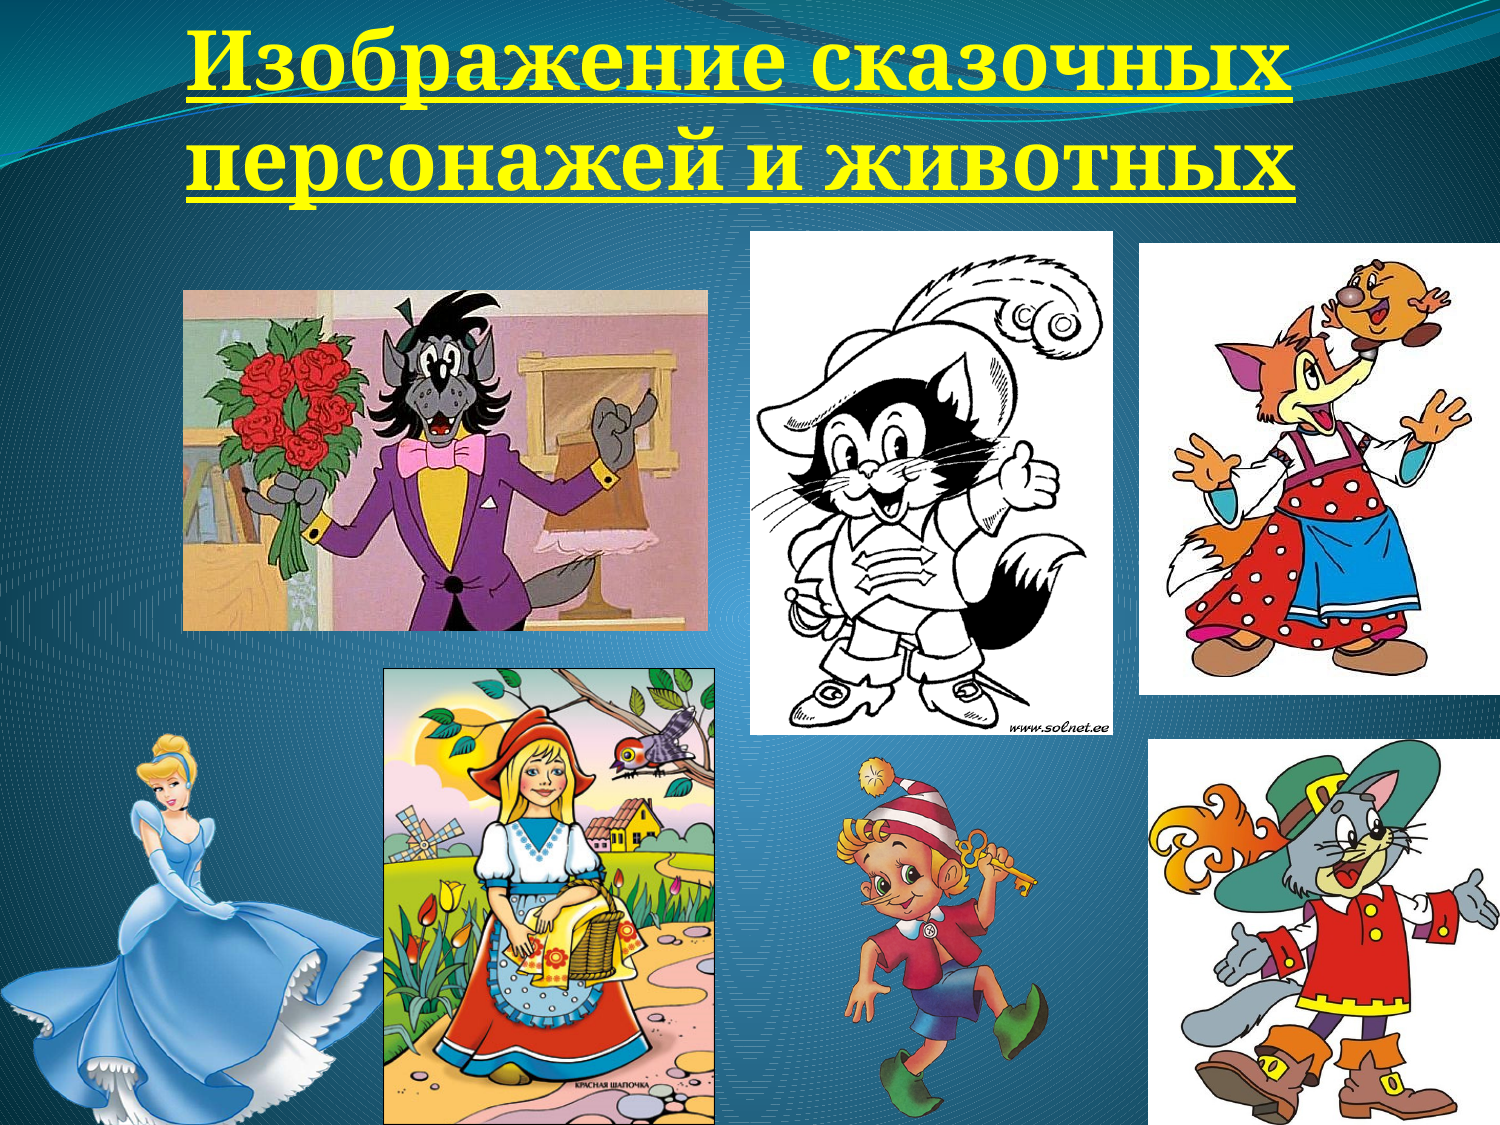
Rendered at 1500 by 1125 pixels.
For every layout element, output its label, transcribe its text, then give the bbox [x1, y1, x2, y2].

picture [383, 668, 715, 1125]
picture [1148, 739, 1500, 1125]
picture [749, 742, 1105, 1125]
picture [182, 290, 708, 631]
picture [749, 231, 1113, 735]
text_box Изображение сказочных персонажей и животных [171, 0, 1365, 215]
picture [0, 733, 378, 1125]
picture [1138, 243, 1500, 695]
